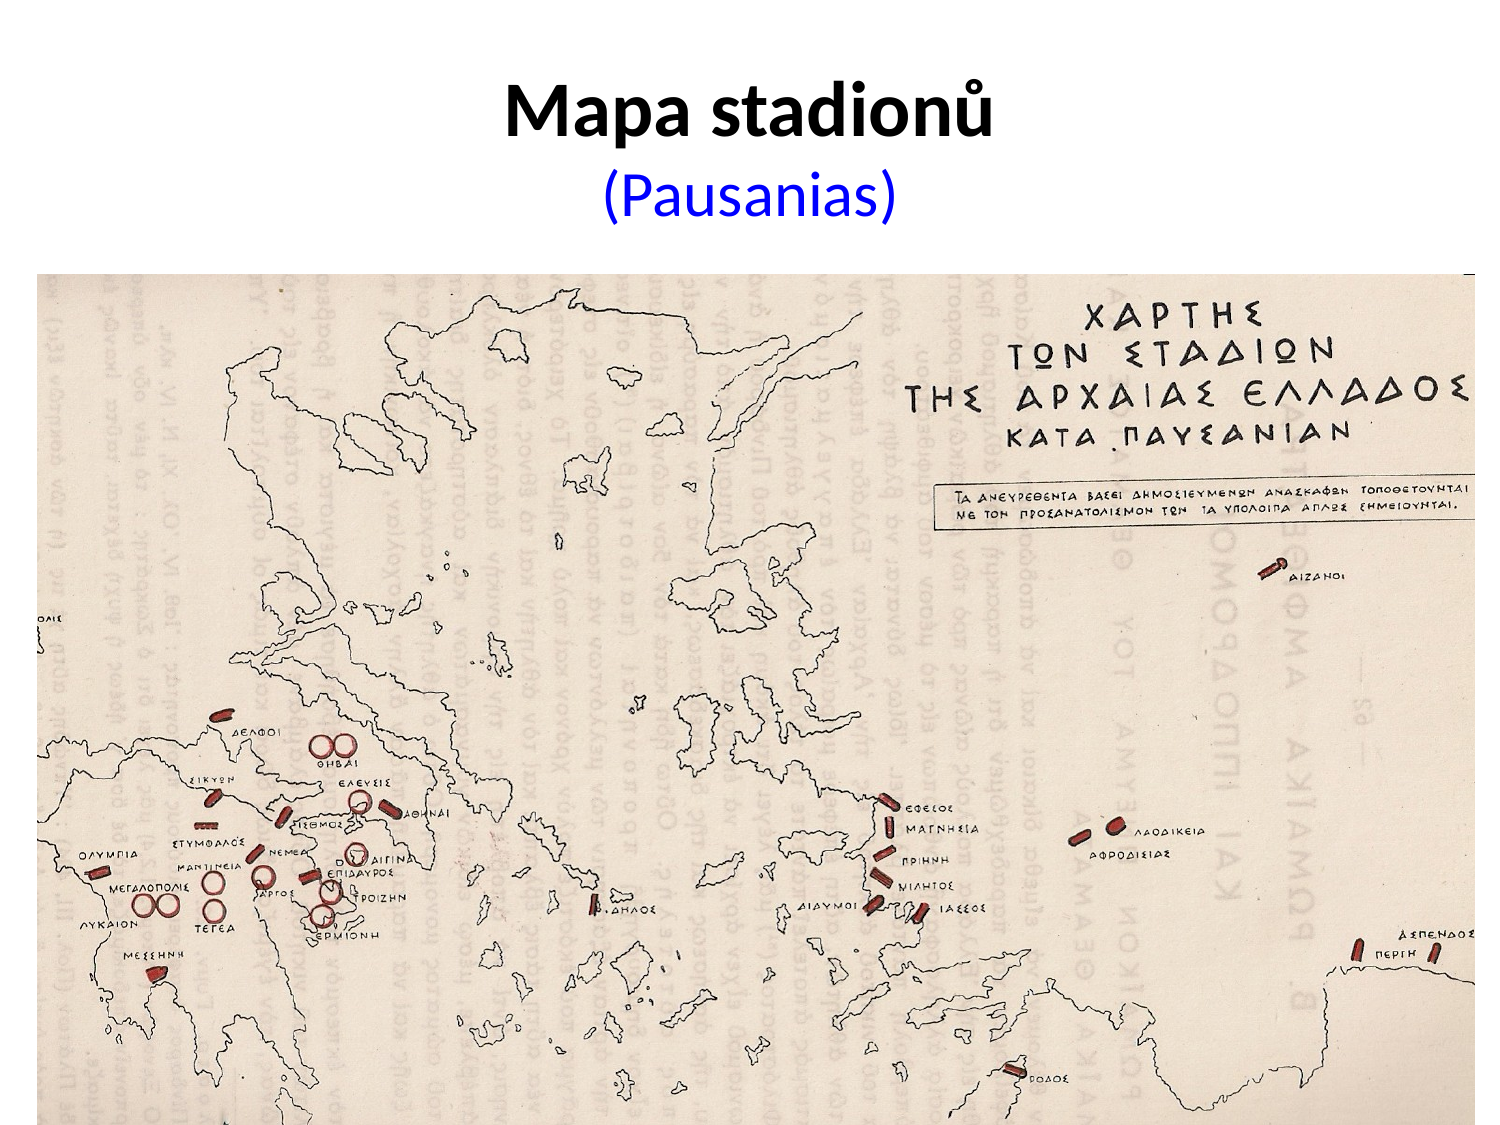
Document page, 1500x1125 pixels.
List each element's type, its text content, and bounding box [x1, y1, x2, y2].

picture [37, 274, 1476, 1125]
title Mapa stadionů (Pausanias) [0, 50, 1500, 238]
